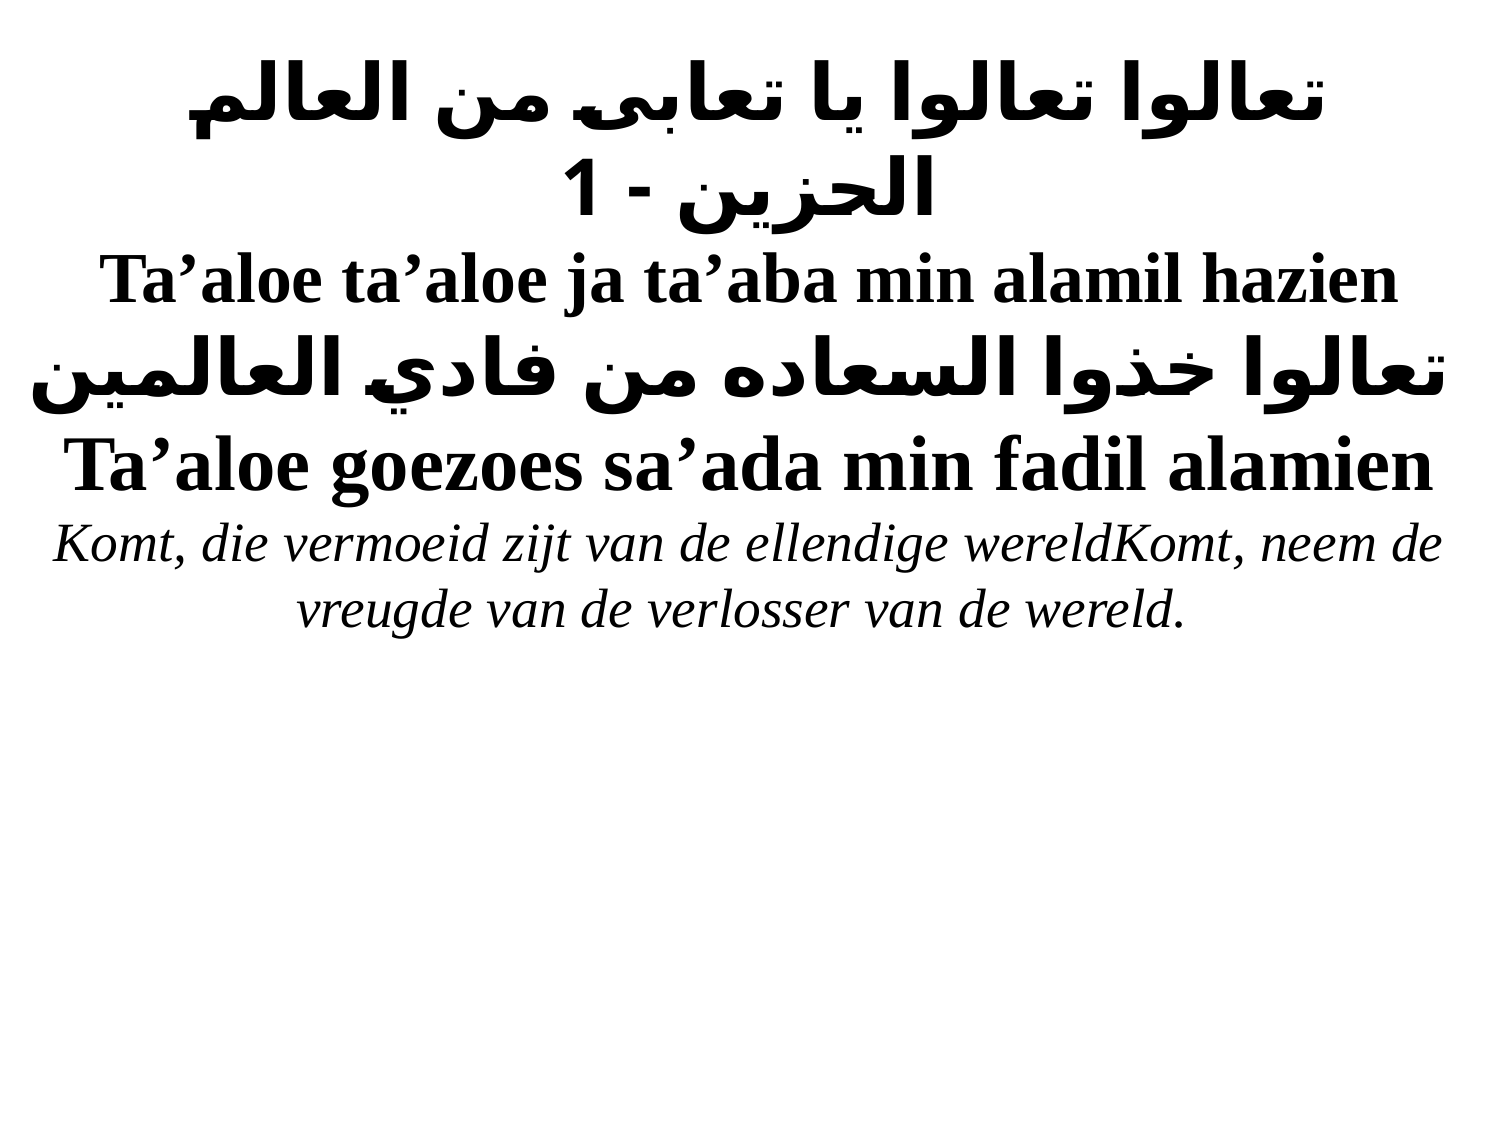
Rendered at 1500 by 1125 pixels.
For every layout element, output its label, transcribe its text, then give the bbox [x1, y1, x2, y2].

title تعالوا تعالوا يا تعابى من العالم الحزين - 1 Ta’aloe ta’aloe ja ta’aba min alamil hazien تعالوا خذوا السعاده من فادي العالمين Ta’aloe goezoes sa’ada min fadil alamien Komt, die vermoeid zijt van de ellendige wereldKomt, neem de vreugde van de verlosser van de wereld. [0, 0, 1500, 681]
